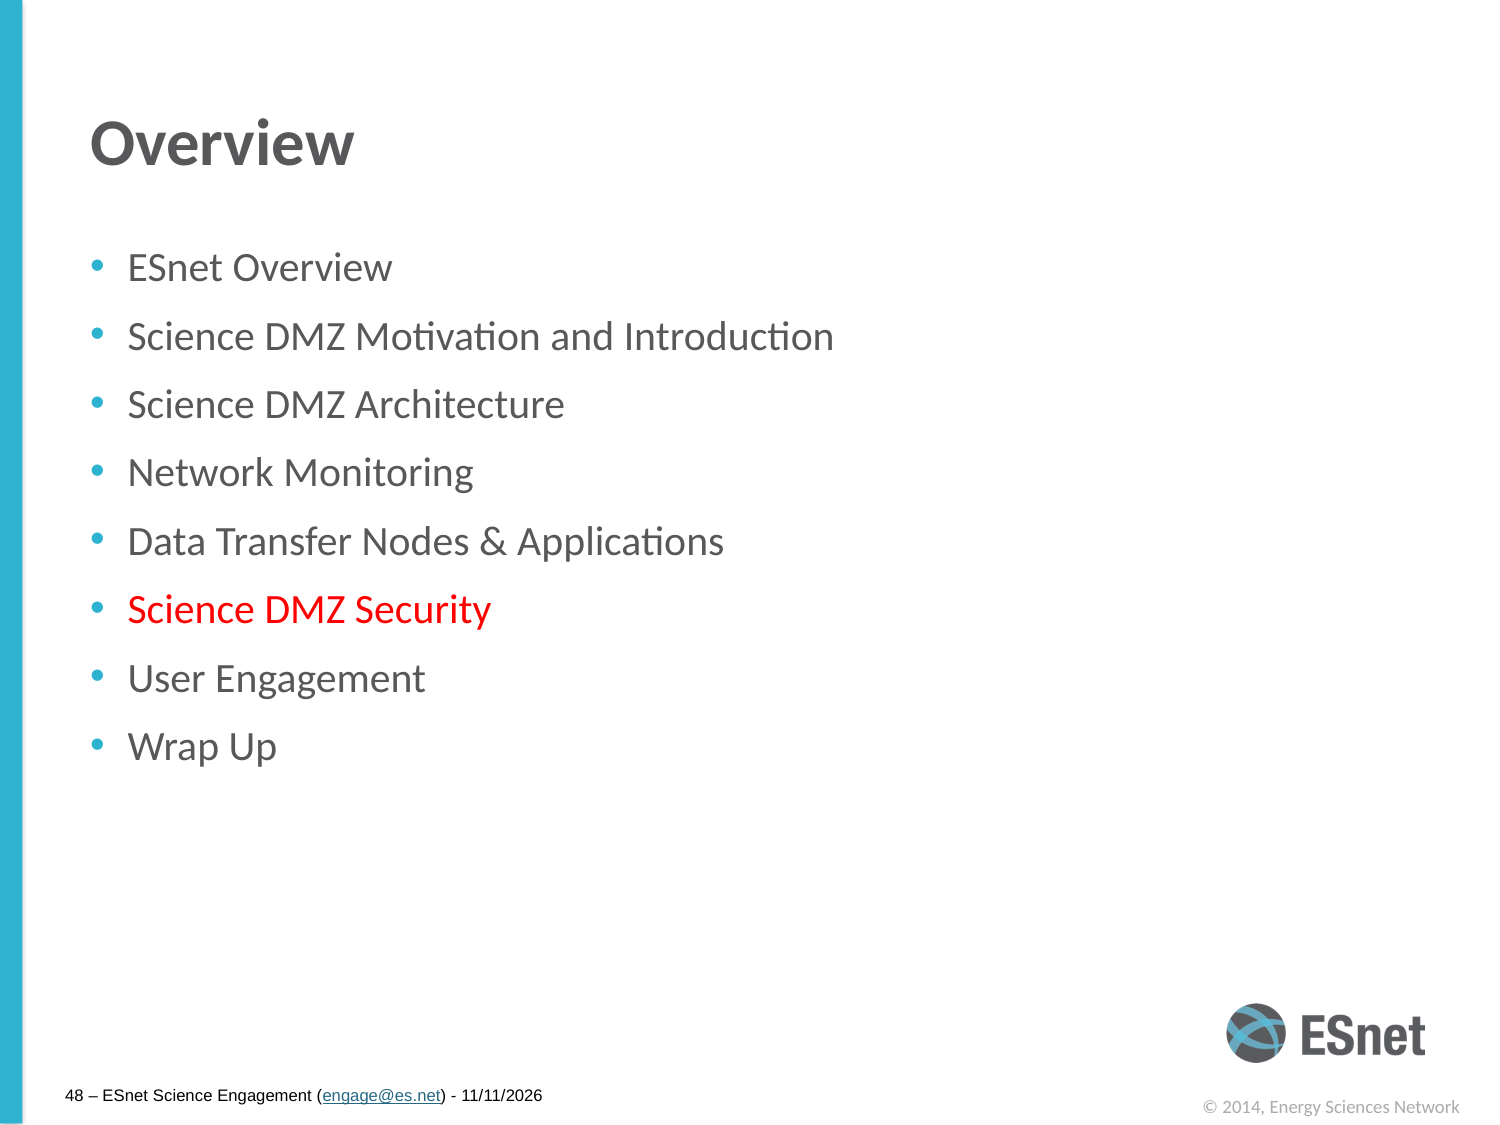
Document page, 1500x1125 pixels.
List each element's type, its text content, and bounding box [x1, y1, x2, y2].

list ESnet Overview Science DMZ Motivation and Introduction Science DMZ Architecture Network Monitoring Data Transfer Nodes & Applications Science DMZ Security User Engagement Wrap Up [75, 232, 1425, 1042]
picture [1226, 1042, 1425, 1063]
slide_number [50, 1080, 582, 1110]
title Overview [75, 45, 1425, 232]
text_box © 2014, Energy Sciences Network [1187, 1095, 1500, 1125]
